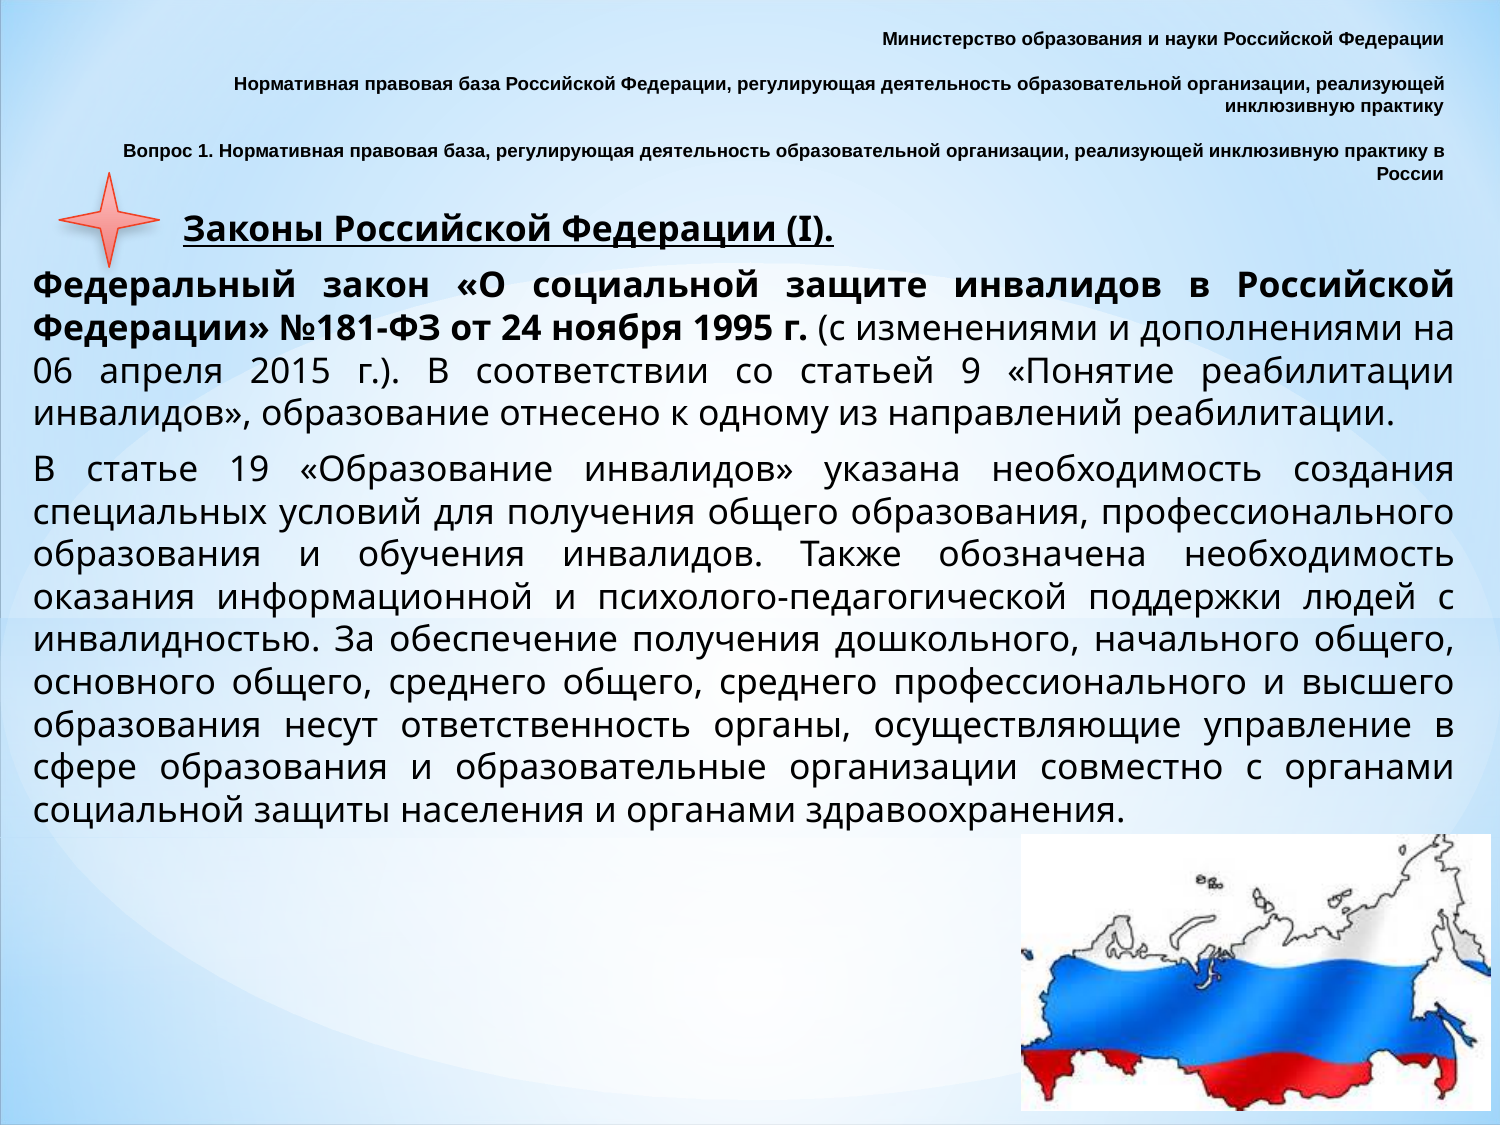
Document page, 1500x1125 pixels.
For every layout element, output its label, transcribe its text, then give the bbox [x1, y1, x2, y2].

picture [1021, 833, 1491, 1111]
list Законы Российской Федерации (I). Федеральный закон «О социальной защите инвалидов в Российской Федерации» №181-ФЗ от 24 ноября 1995 г. (с изменениями и дополнениями на 06 апреля 2015 г.). В соответствии со статьей 9 «Понятие реабилитации инвалидов», образование отнесено к одному из направлений реабилитации. В статье 19 «Образование инвалидов» указана необходимость создания специальных условий для получения общего образования, профессионального образования и обучения инвалидов. Также обозначена необходимость оказания информационной и психолого-педагогической поддержки людей с инвалидностью. За обеспечение получения дошкольного, начального общего, основного общего, среднего общего, среднего профессионального и высшего образования несут ответственность органы, осуществляющие управление в сфере образования и образовательные организации совместно с органами социальной защиты населения и органами здравоохранения. [17, 198, 1471, 988]
title Министерство образования и науки Российской Федерации Нормативная правовая база Российской Федерации, регулирующая деятельность образовательной организации, реализующей инклюзивную практику Вопрос 1. Нормативная правовая база, регулирующая деятельность образовательной организации, реализующей инклюзивную практику в России [33, 19, 1459, 197]
text_box [58, 171, 161, 268]
